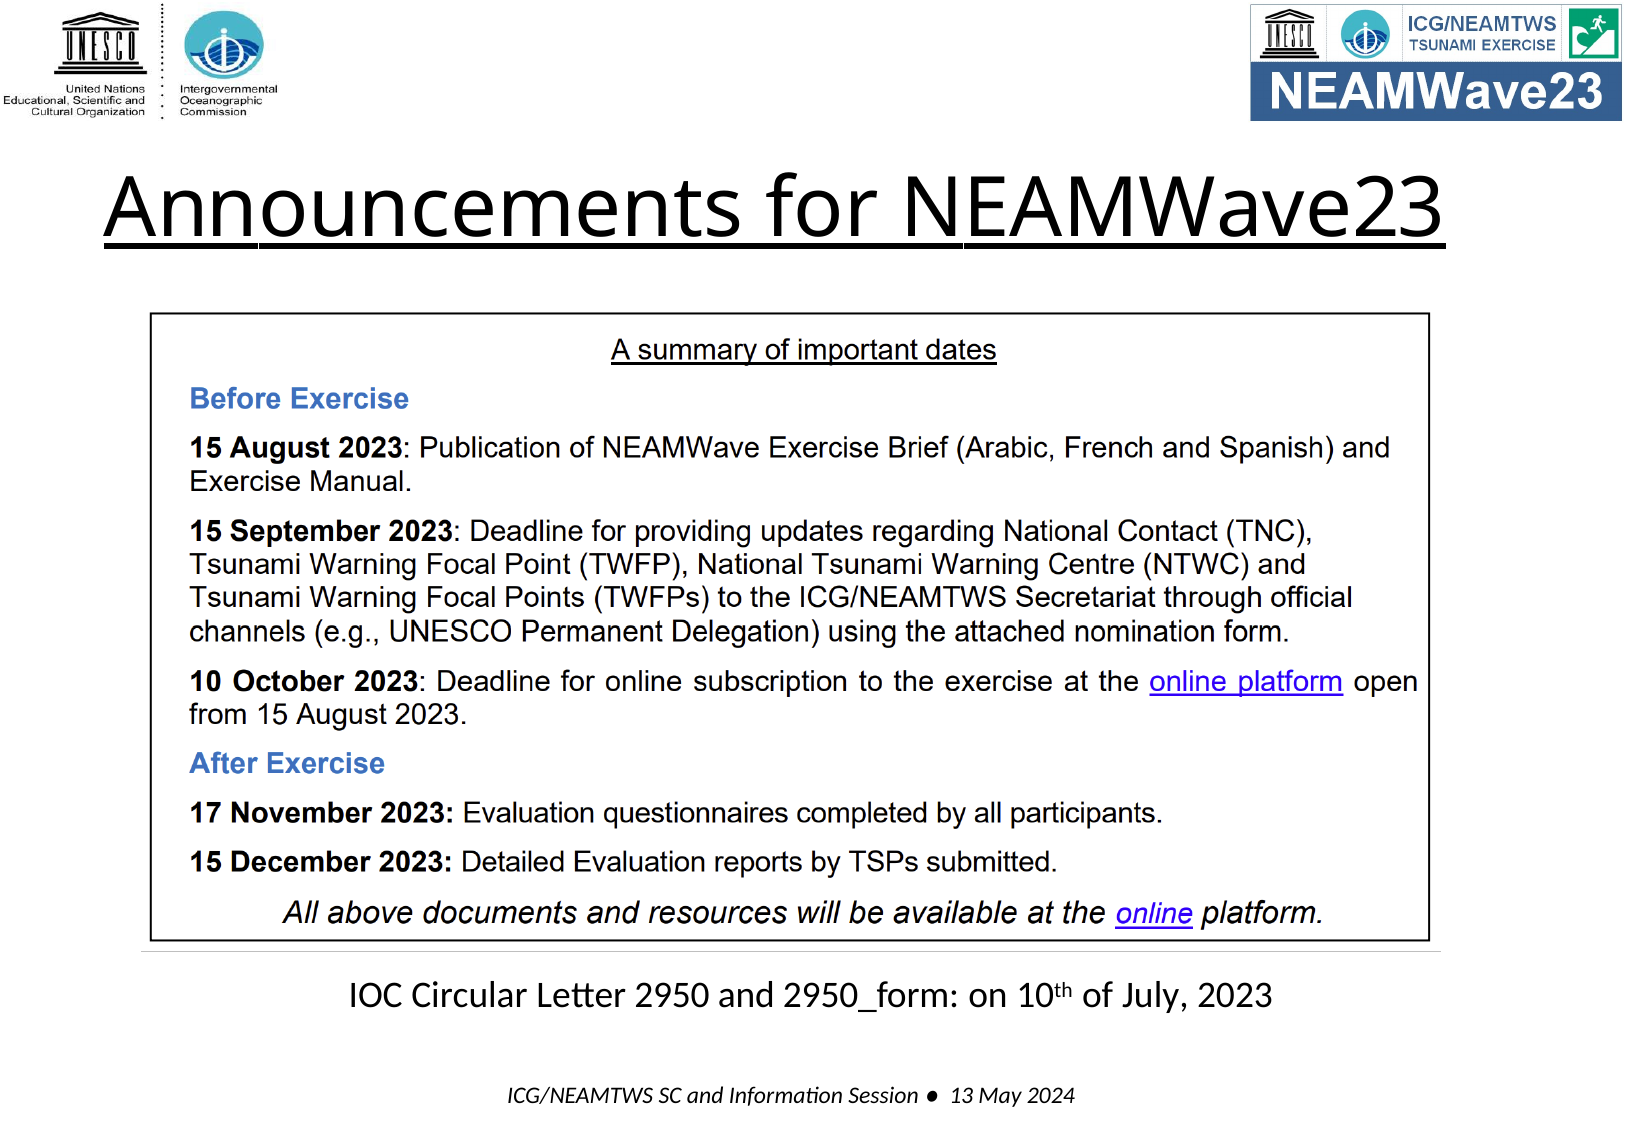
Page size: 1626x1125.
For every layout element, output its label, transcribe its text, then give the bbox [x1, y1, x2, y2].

text_box Announcements for NEAMWave23 [63, 45, 1465, 263]
text_box [1, 2, 279, 121]
picture [141, 299, 1441, 952]
picture [1248, 2, 1624, 123]
text_box ICG/NEAMTWS SC and Information Session ● 13 May 2024 [181, 1072, 1401, 1116]
text_box IOC Circular Letter 2950 and 2950_form: on 10th of July, 2023 [0, 957, 1622, 1015]
